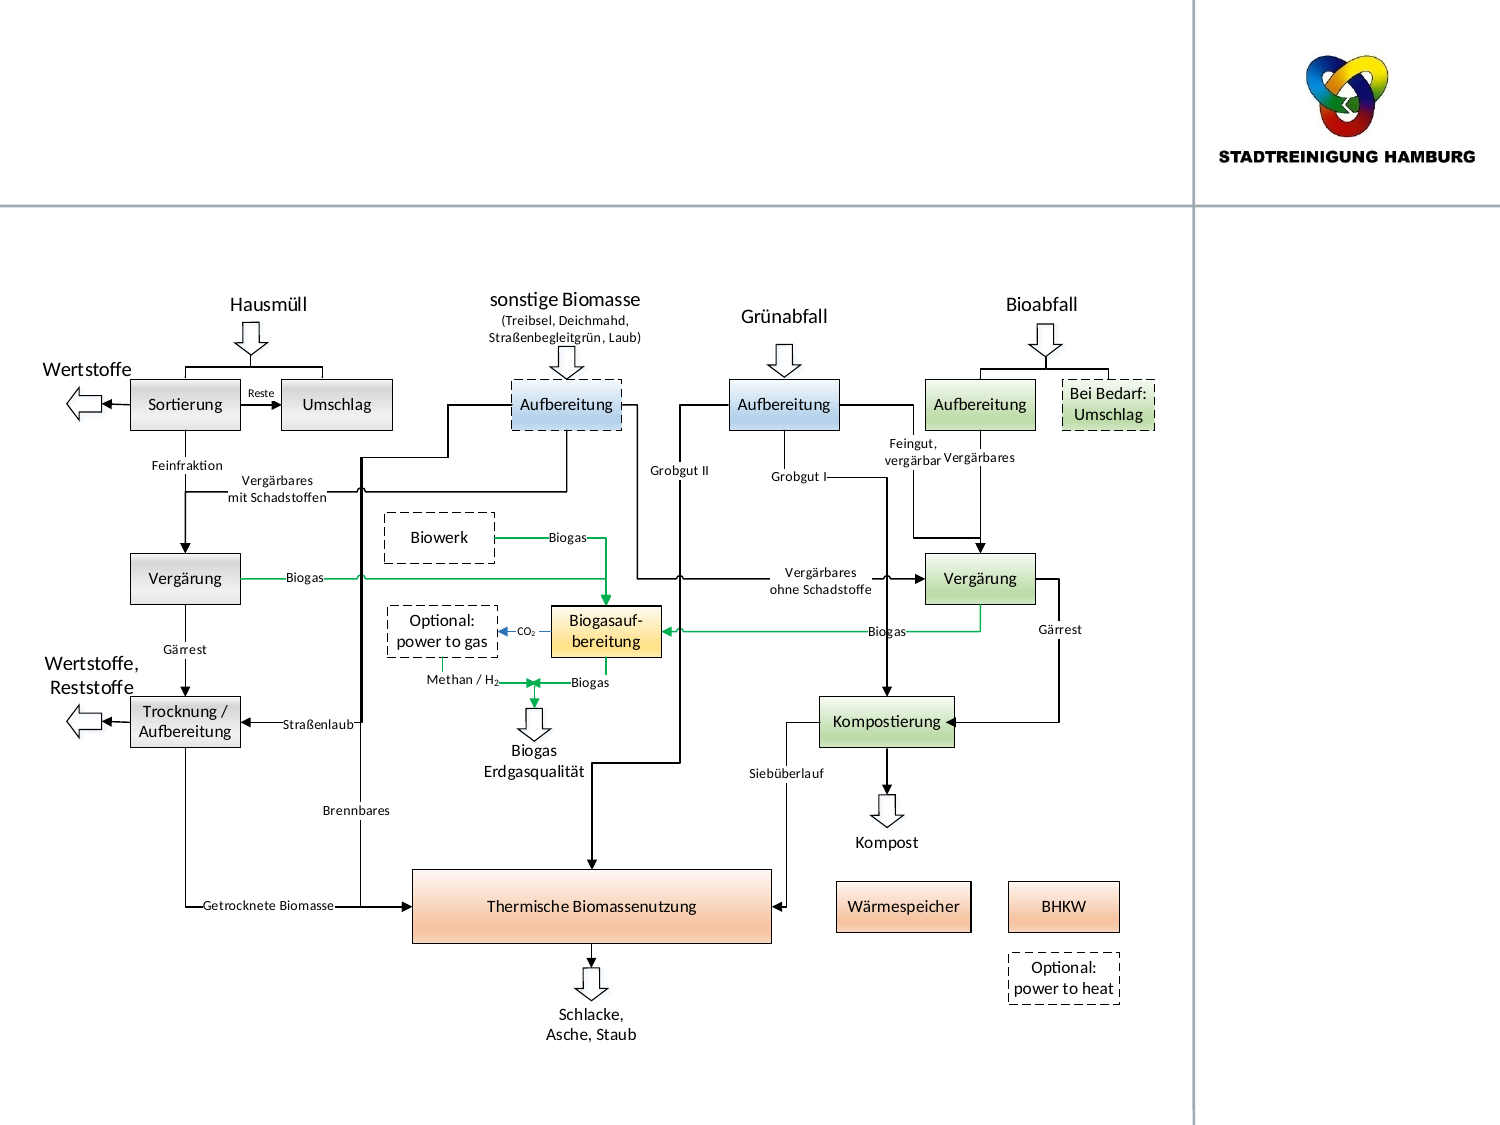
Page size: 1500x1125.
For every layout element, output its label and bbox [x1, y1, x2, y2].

picture [30, 280, 1161, 1055]
picture [1218, 52, 1475, 165]
